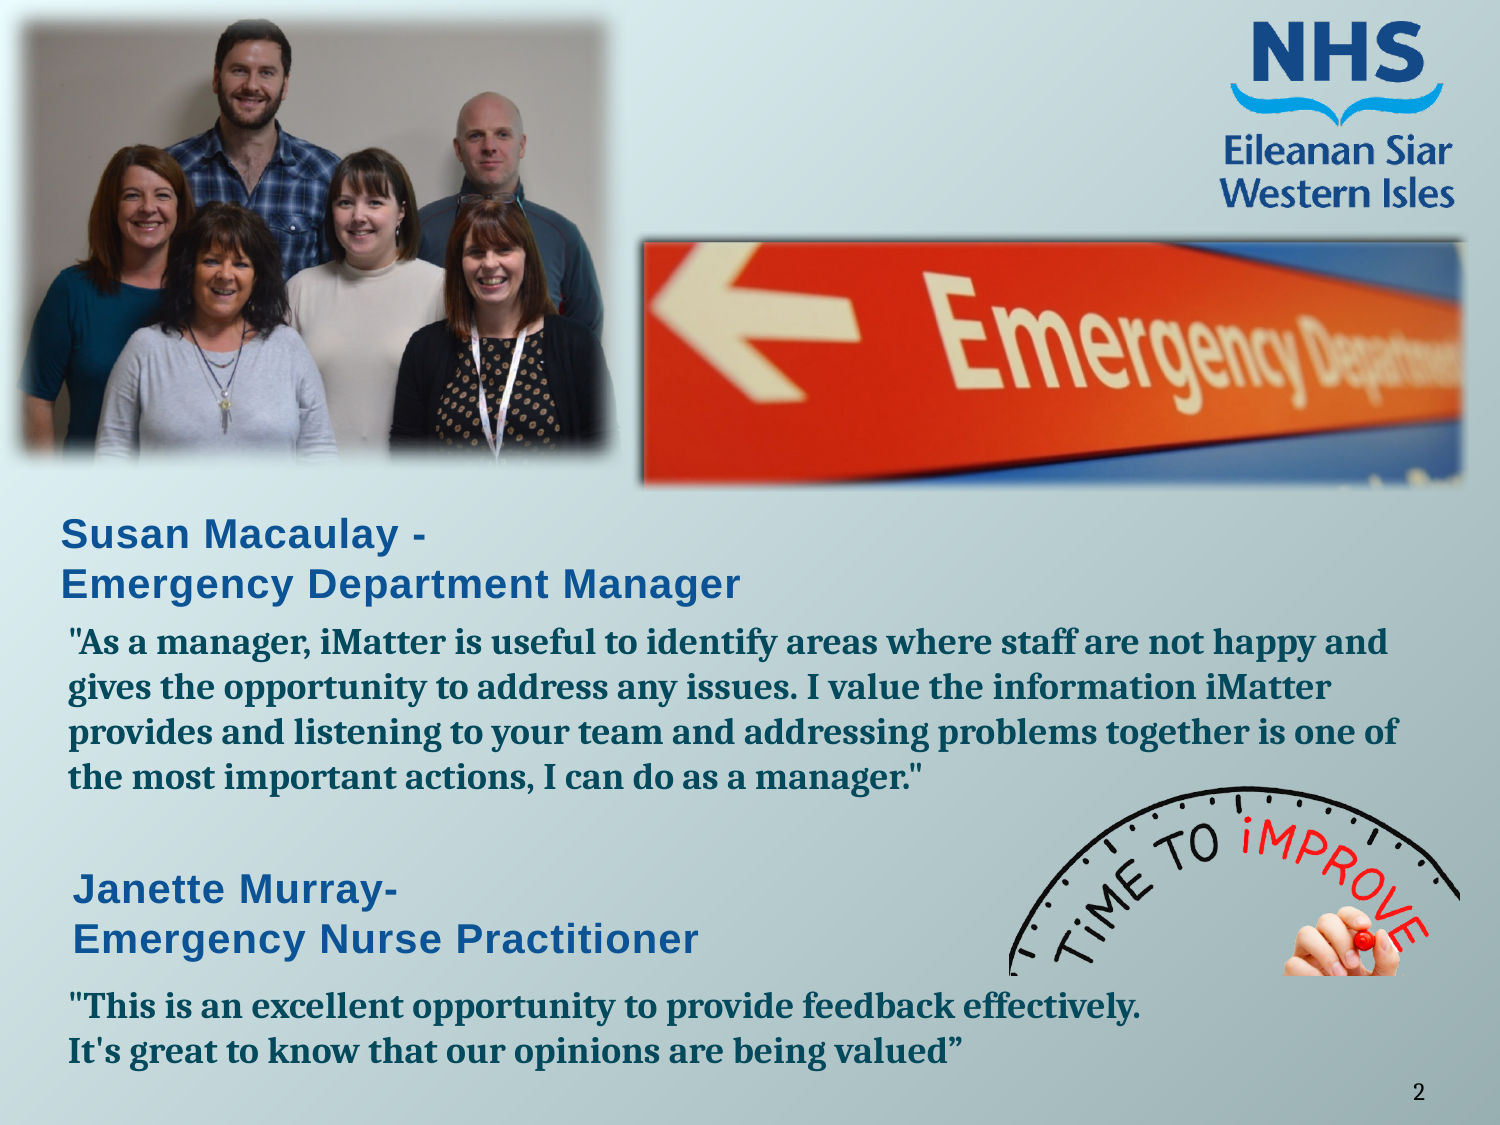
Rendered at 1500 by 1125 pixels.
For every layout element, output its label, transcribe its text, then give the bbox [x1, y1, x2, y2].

title Susan Macaulay - Emergency Department Manager [53, 515, 809, 608]
text_box Janette Murray- Emergency Nurse Practitioner [64, 845, 821, 962]
picture [631, 231, 1469, 492]
text_box "As a manager, iMatter is useful to identify areas where staff are not happy and gives the opportunity to address any issues. I value the information iMatter provides and listening to your team and addressing problems together is one of the most important actions, I can do as a manager." [53, 609, 1459, 850]
picture [1009, 786, 1460, 977]
picture [1174, 18, 1500, 209]
text_box "This is an excellent opportunity to provide feedback effectively. It's great to know that our opinions are being valued” [53, 973, 1459, 1124]
picture [0, 0, 627, 473]
